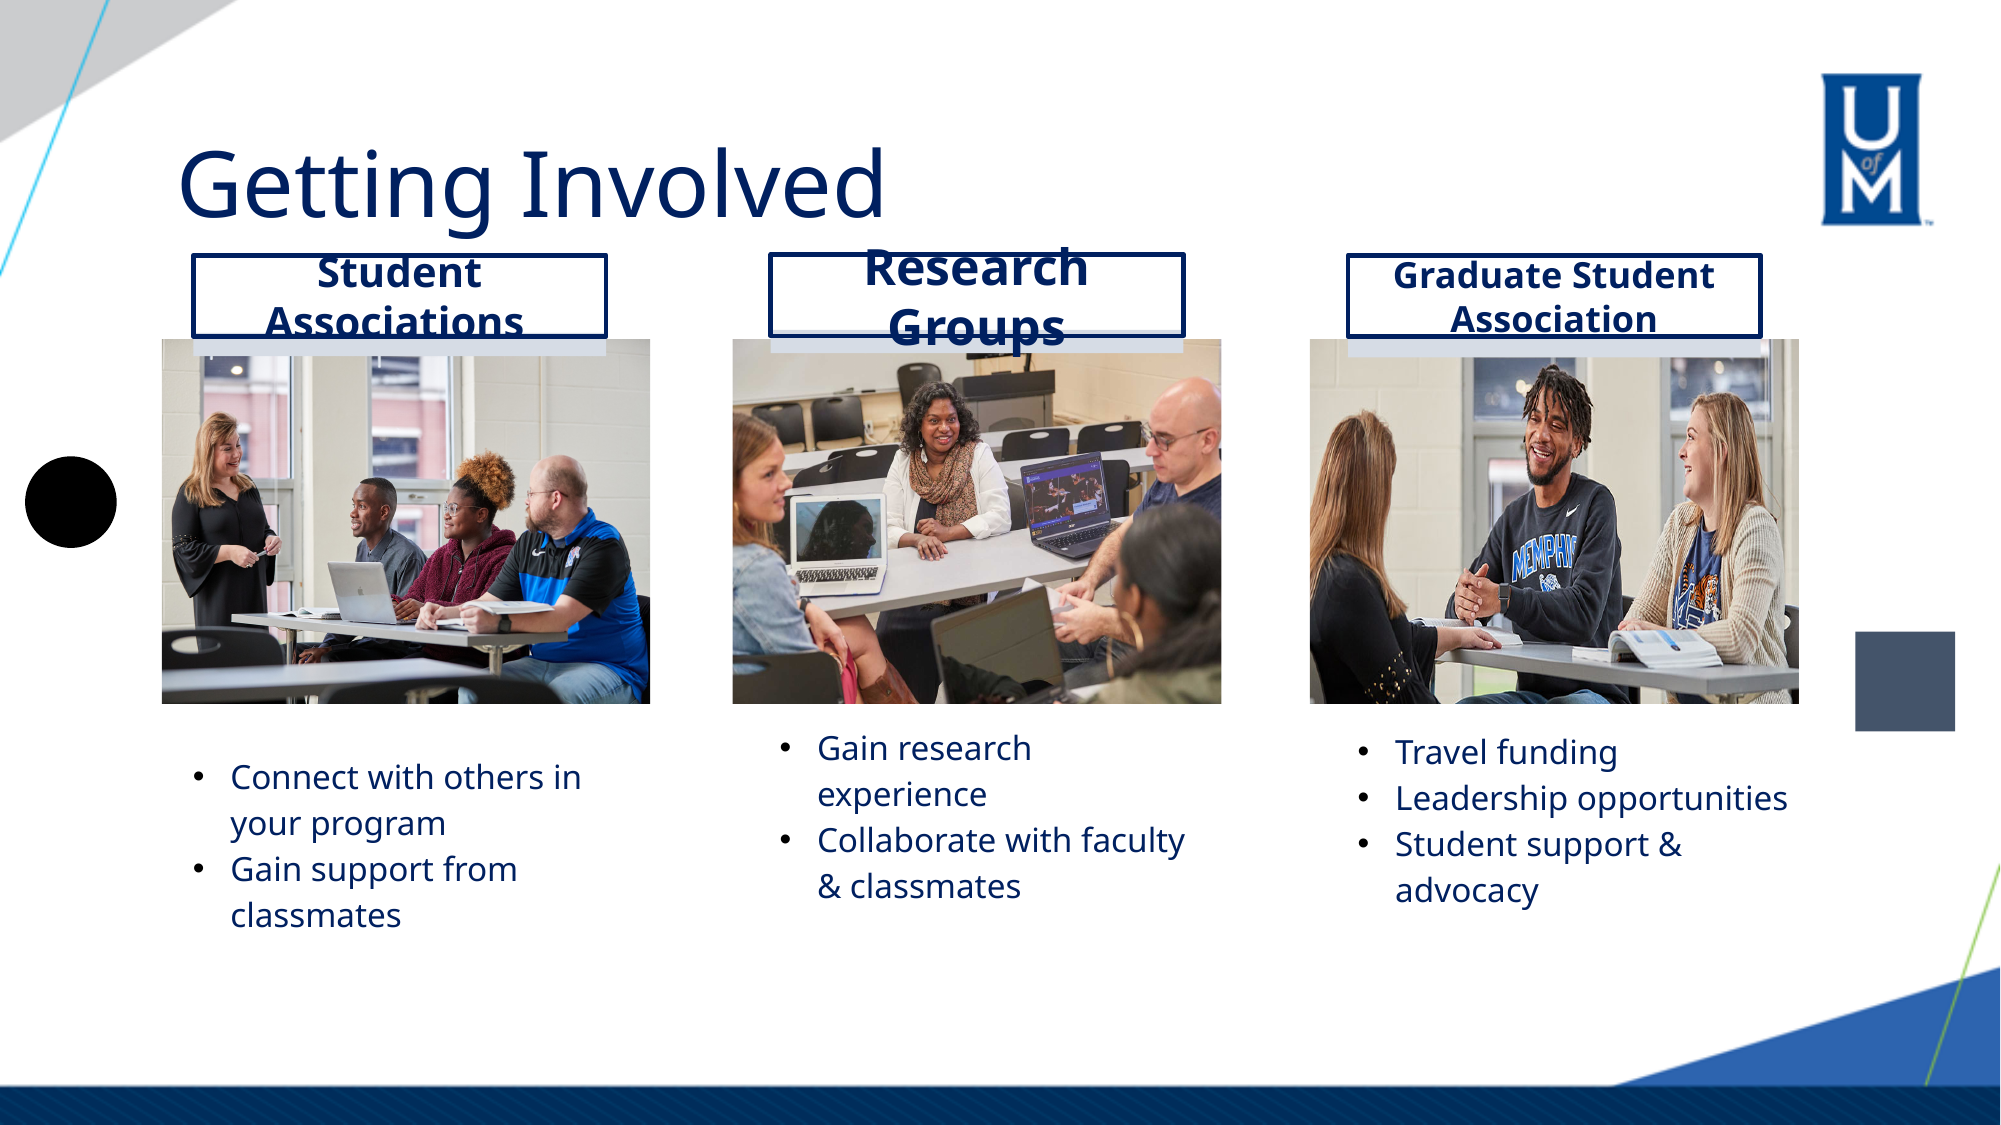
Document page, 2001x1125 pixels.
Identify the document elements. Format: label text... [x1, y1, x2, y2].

text_box [1309, 339, 1800, 702]
text_box Student Associations [193, 255, 607, 337]
title Getting Involved [156, 117, 1844, 244]
text_box [192, 332, 607, 357]
text_box Travel funding Leadership opportunities Student support & advocacy [1309, 702, 1824, 933]
picture [0, 0, 2001, 1125]
text_box [1347, 333, 1762, 358]
text_box Connect with others in your program Gain support from classmates [145, 726, 671, 958]
text_box Gain research experience Collaborate with faculty & classmates [731, 726, 1232, 900]
text_box [731, 339, 1222, 704]
text_box [770, 336, 1184, 354]
text_box Research Groups [770, 254, 1184, 336]
text_box Graduate Student Association [1348, 255, 1761, 337]
text_box [161, 339, 651, 704]
